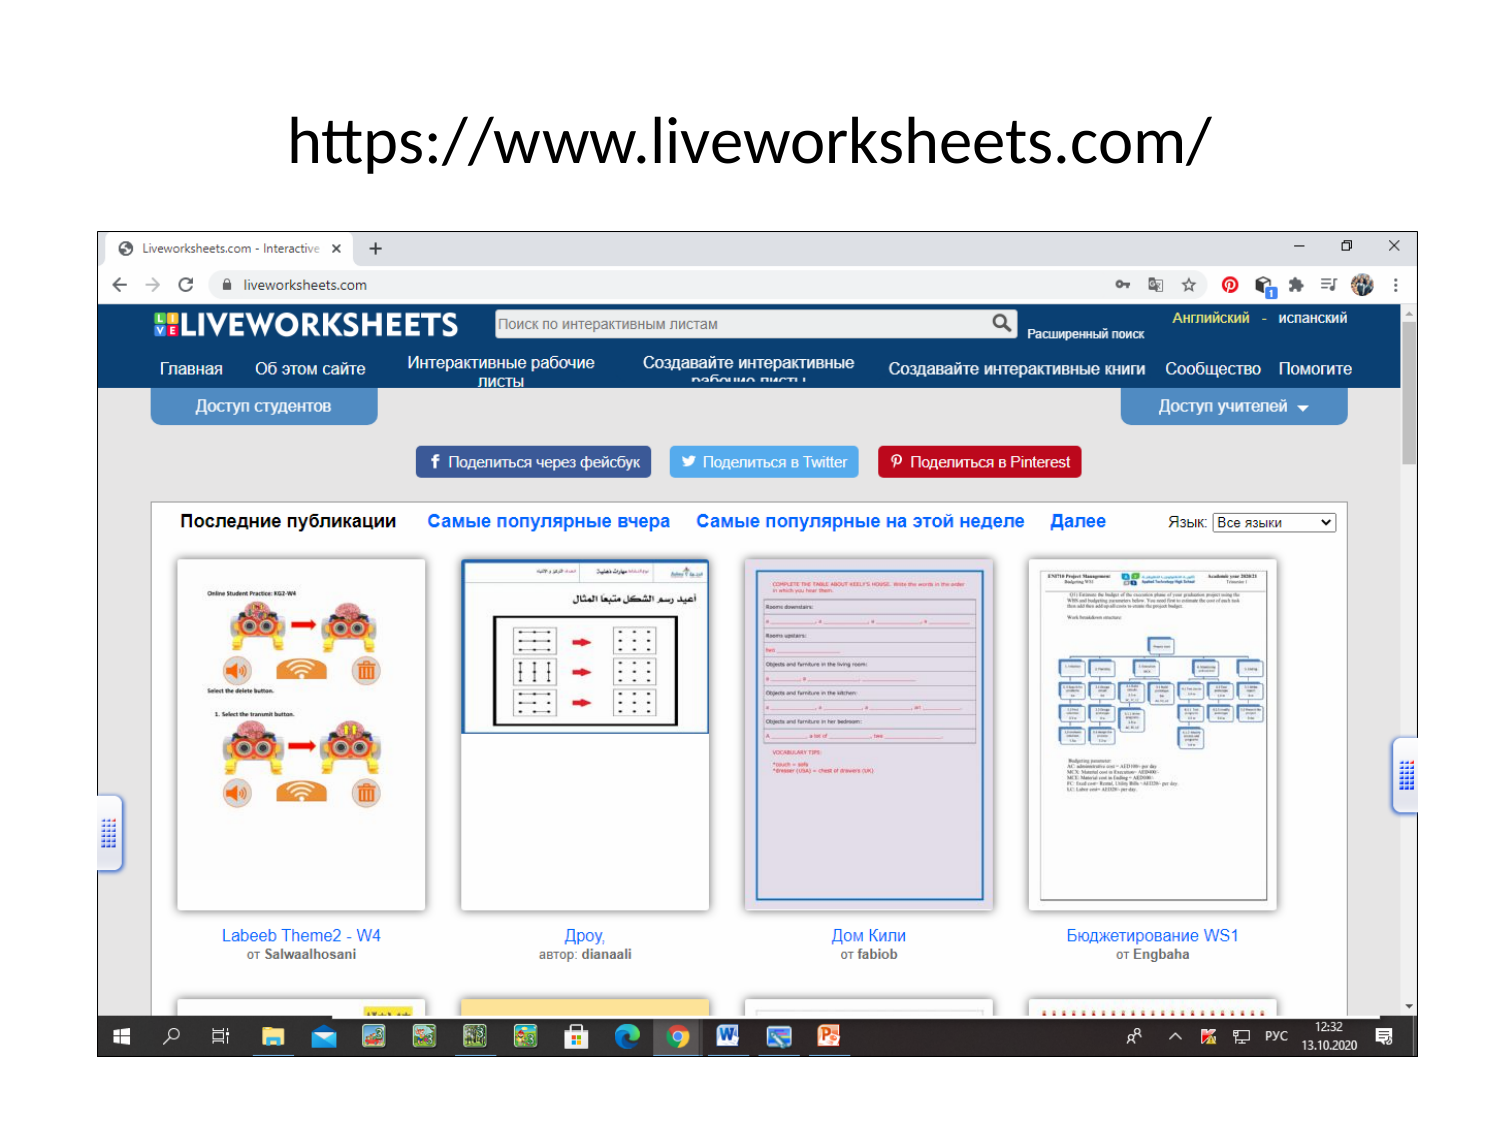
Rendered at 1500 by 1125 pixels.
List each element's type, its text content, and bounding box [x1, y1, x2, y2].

picture [97, 231, 1418, 1057]
text_box https://www.liveworksheets.com/ [100, 89, 1400, 185]
